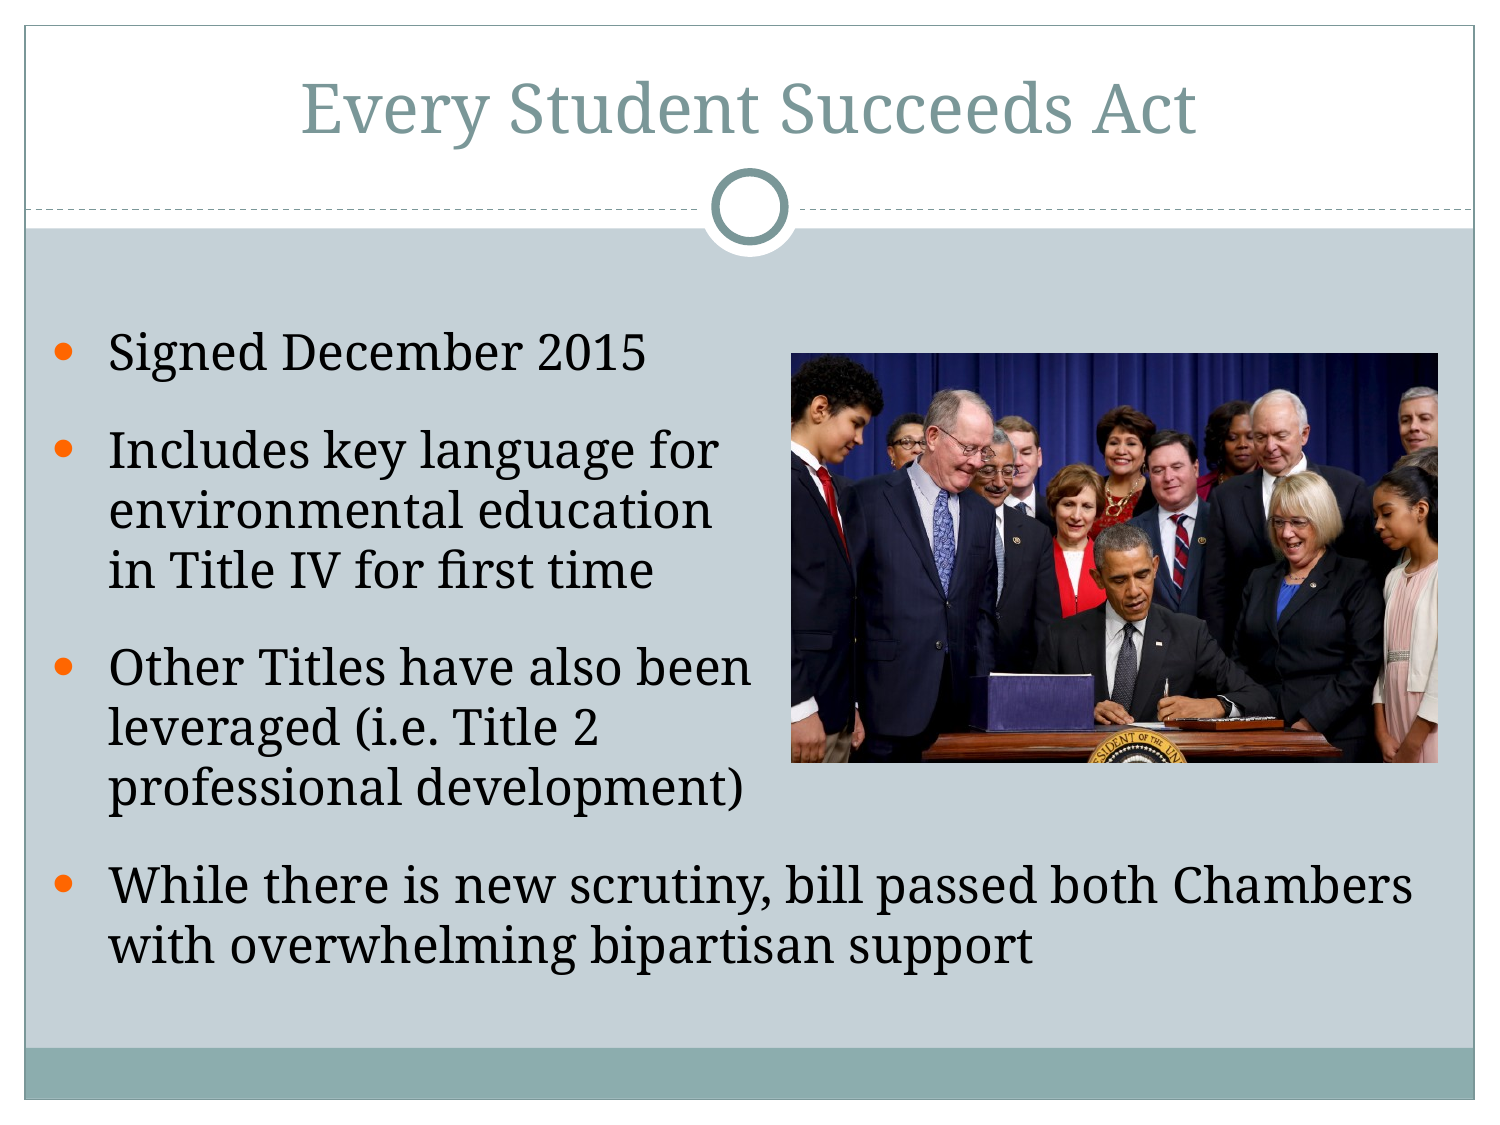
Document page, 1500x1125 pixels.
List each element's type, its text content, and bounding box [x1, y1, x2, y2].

title Every Student Succeeds Act [49, 37, 1450, 162]
picture [791, 353, 1438, 763]
text_box Signed December 2015 Includes key language for environmental education in Title IV for first time Other Titles have also been leveraged (i.e. Title 2 professional development) While there is new scrutiny, bill passed both Chambers with overwhelming bipartisan support [37, 313, 1463, 981]
